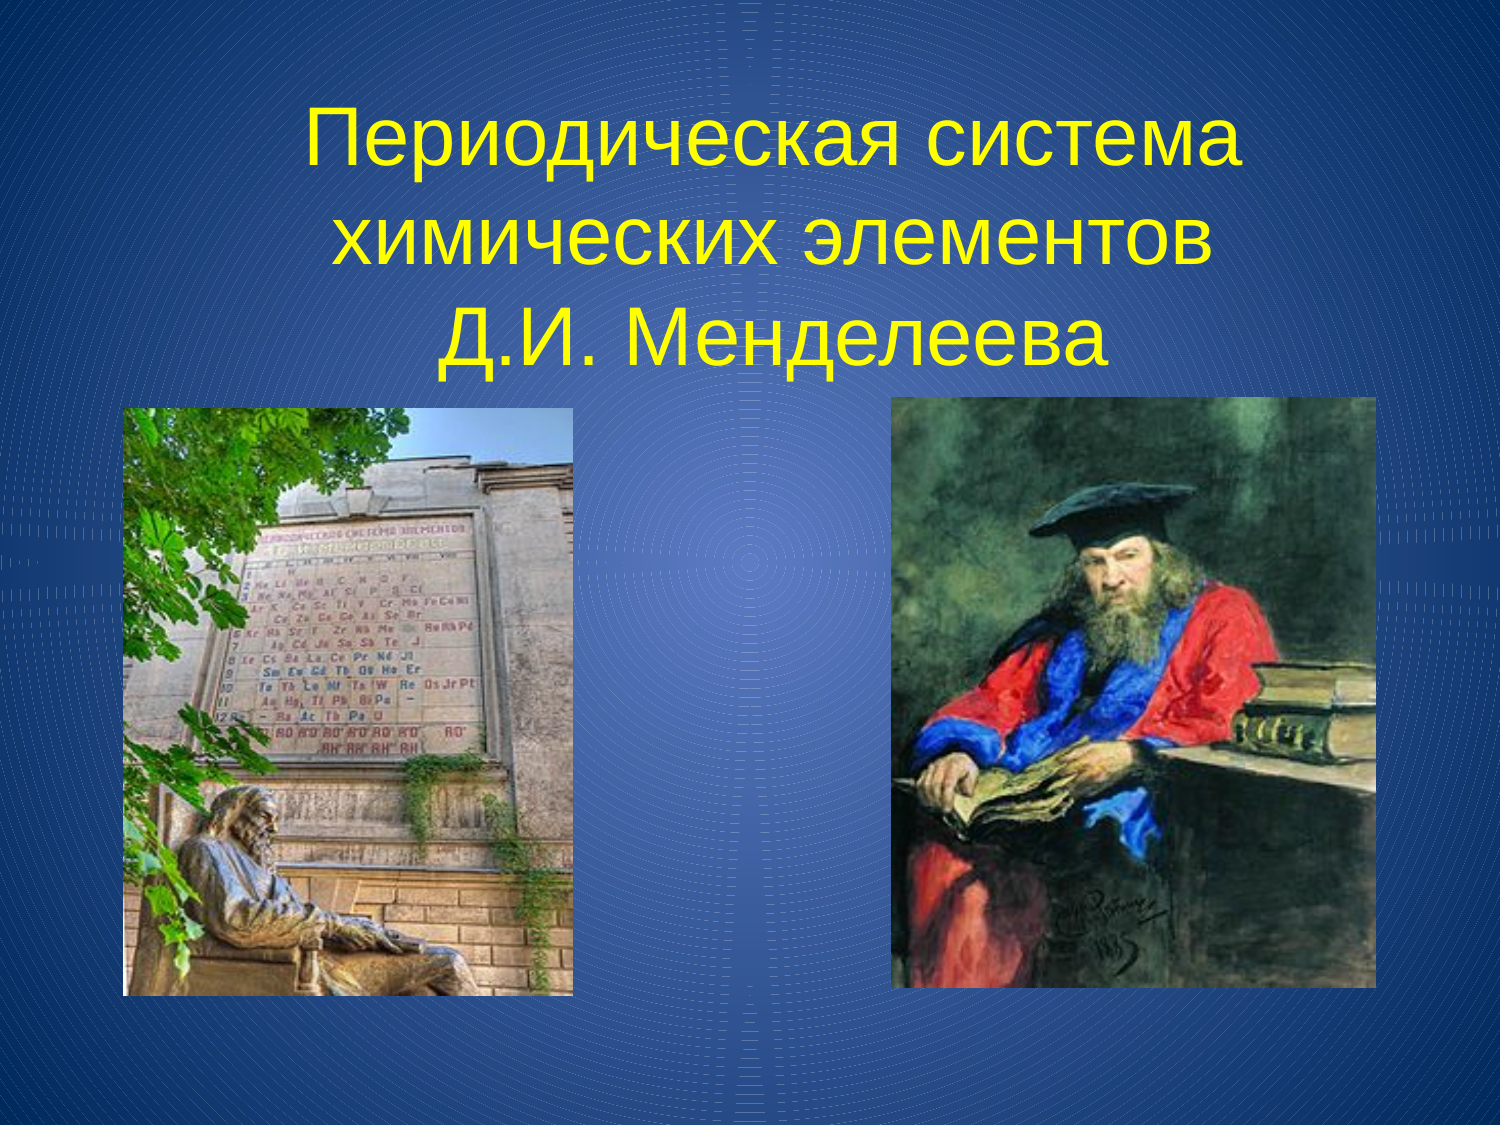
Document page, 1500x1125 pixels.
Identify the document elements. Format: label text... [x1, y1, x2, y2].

picture [123, 408, 574, 996]
title Периодическая система химических элементов Д.И. Менделеева [88, 54, 1459, 409]
picture [891, 396, 1377, 988]
